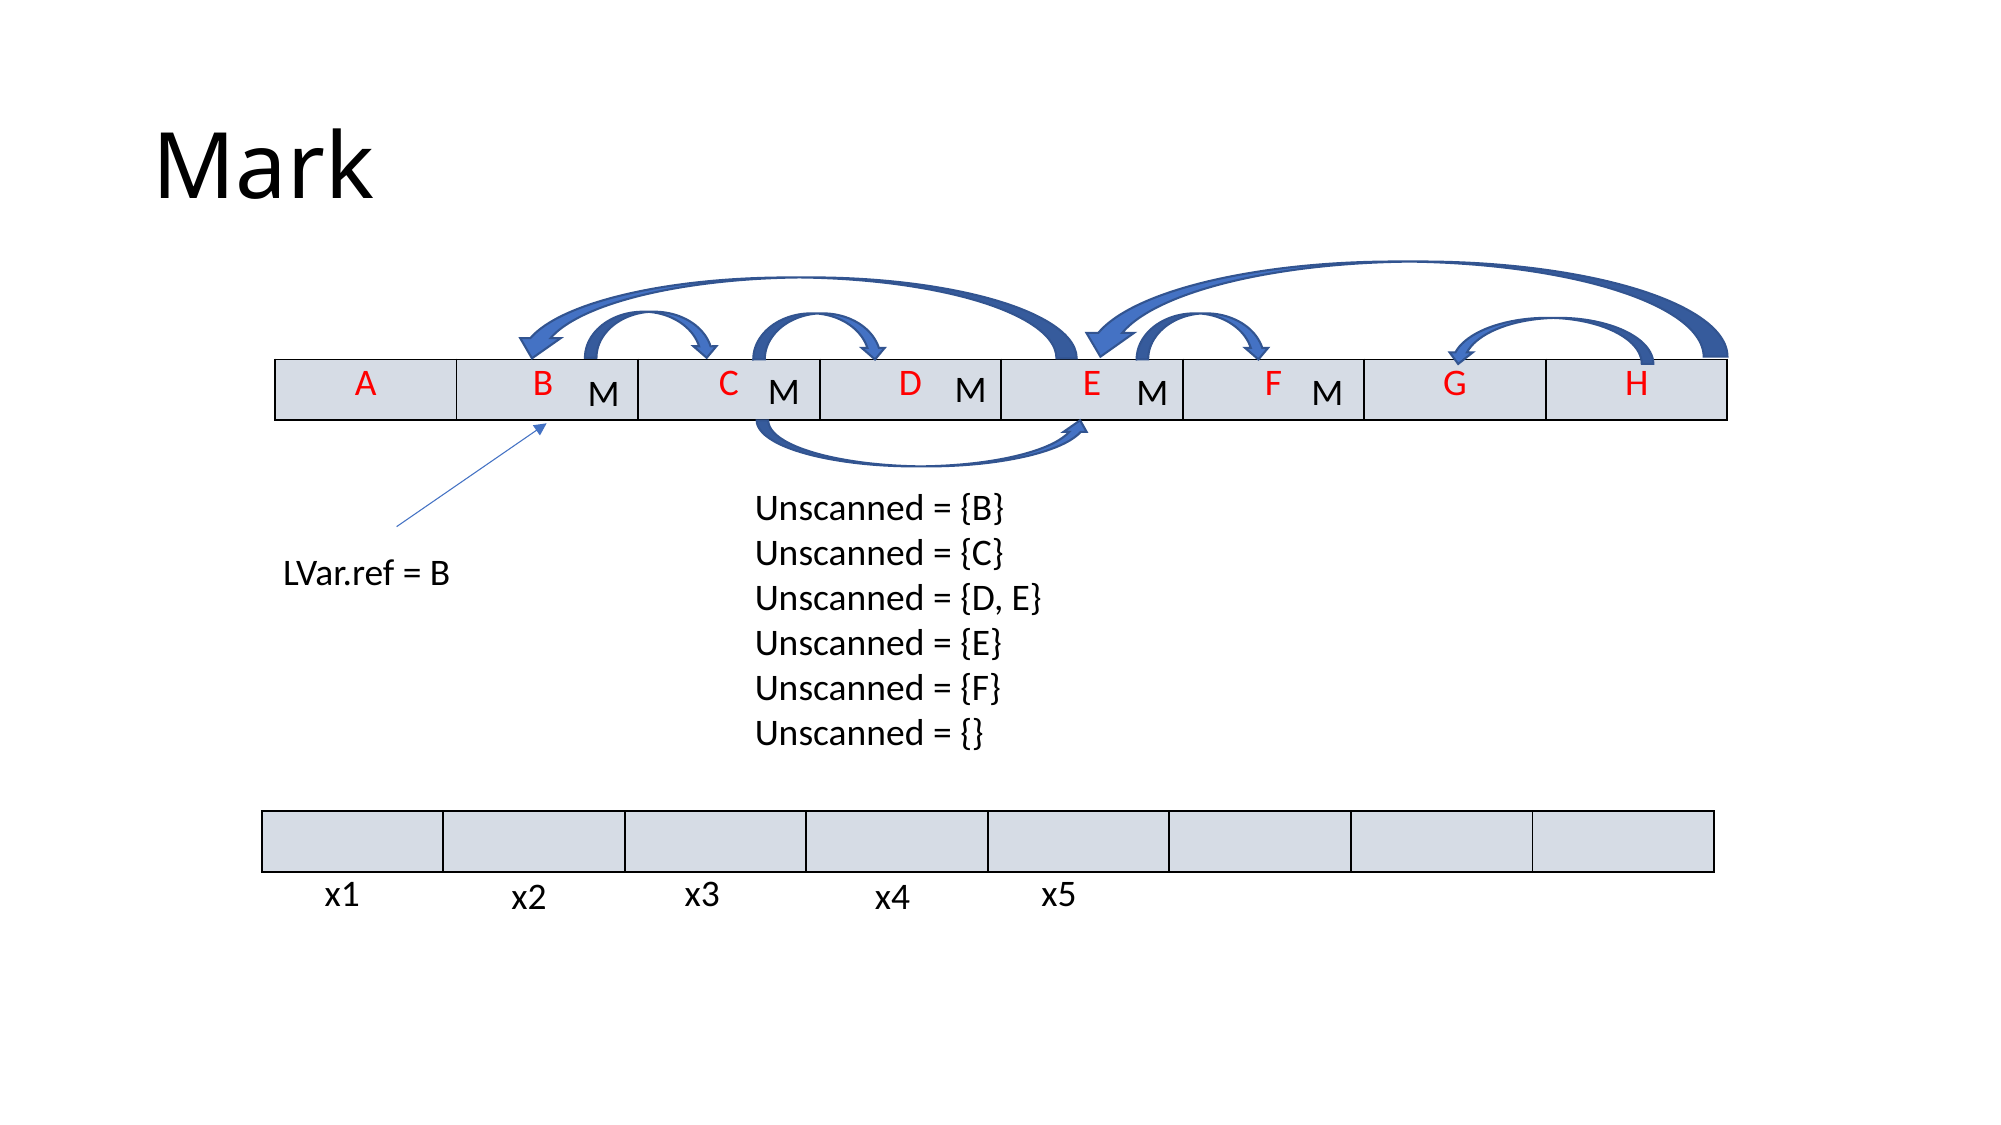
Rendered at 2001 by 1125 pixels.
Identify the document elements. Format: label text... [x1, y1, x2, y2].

text_box Unscanned = {B} Unscanned = {C} Unscanned = {D, E} Unscanned = {E} Unscanned = {F} Unscanned = {} [739, 475, 1597, 806]
text_box M [1121, 361, 1257, 421]
text_box [583, 310, 719, 360]
table_header G [1432, 360, 1545, 419]
text_box x4 [859, 864, 949, 925]
table_header [989, 812, 1168, 871]
table_header D [888, 360, 1000, 419]
text_box M [573, 361, 708, 422]
title Mark [137, 59, 1863, 278]
text_box M [939, 357, 1075, 418]
table_header [263, 812, 442, 871]
text_box [1084, 260, 1729, 359]
table_header [1170, 812, 1350, 871]
text_box x1 [309, 861, 399, 922]
text_box x3 [669, 861, 759, 922]
table_header F [1184, 360, 1296, 419]
text_box [518, 276, 1078, 360]
table_header C [639, 360, 753, 419]
text_box x5 [1026, 861, 1115, 922]
text_box x2 [496, 864, 585, 925]
table_header B [457, 360, 637, 419]
table_header H [1547, 360, 1726, 419]
table_header [1533, 812, 1713, 871]
text_box [1447, 316, 1655, 366]
text_box [752, 312, 887, 361]
text_box [755, 418, 1089, 468]
table_header [1352, 812, 1532, 871]
table_header [626, 812, 805, 871]
text_box M [753, 359, 888, 420]
table_header E [1002, 360, 1135, 419]
table_header A [276, 360, 456, 419]
text_box M [1296, 360, 1432, 421]
table_header [807, 812, 987, 871]
table_header [444, 812, 624, 871]
text_box LVar.ref = B [268, 540, 552, 601]
text_box [1135, 312, 1271, 361]
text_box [396, 423, 547, 527]
